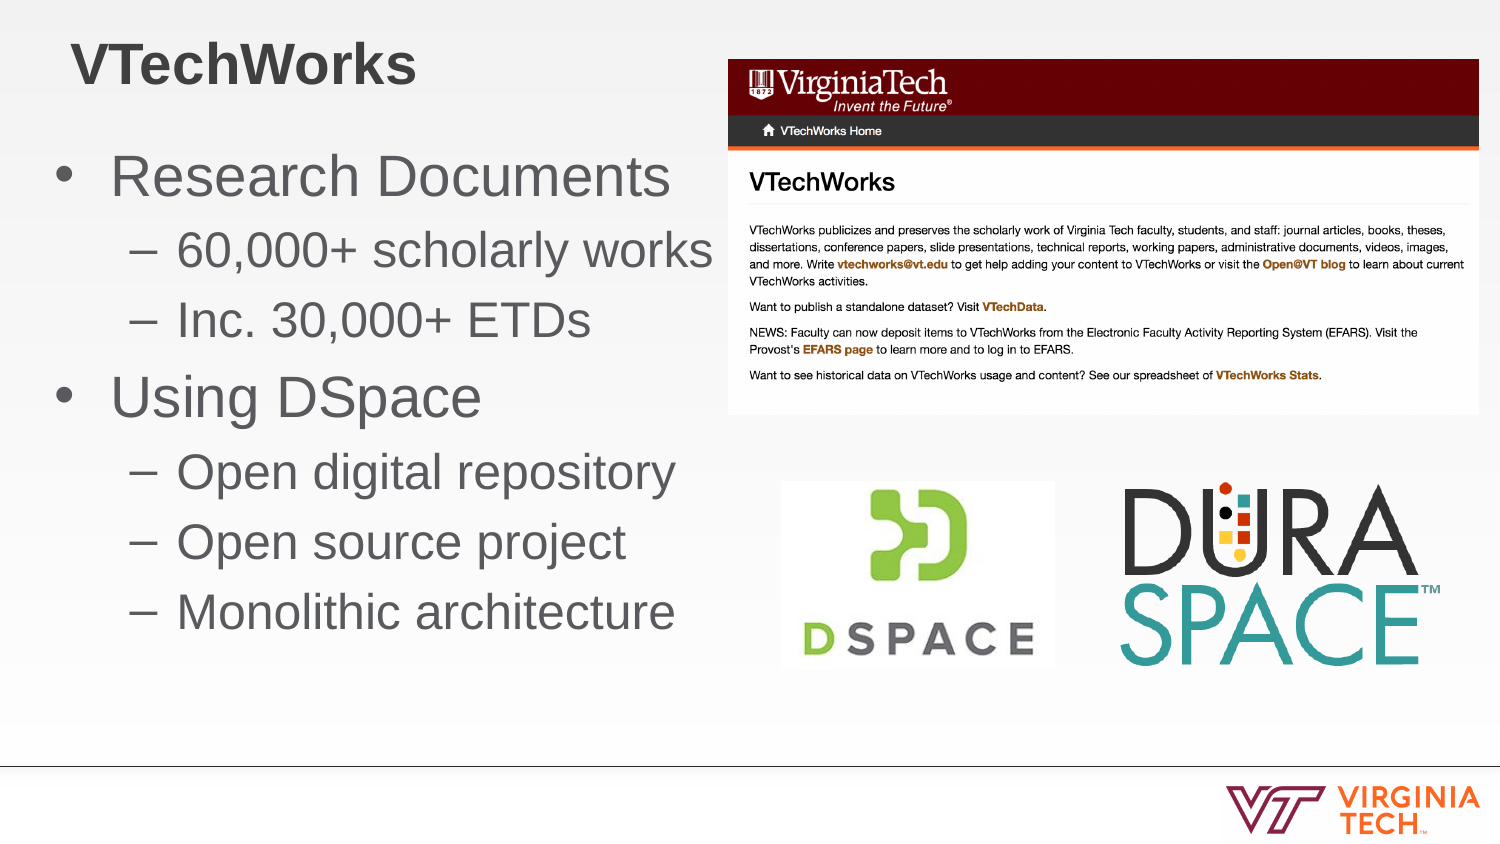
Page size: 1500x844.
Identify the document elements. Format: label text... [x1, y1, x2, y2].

picture [727, 59, 1479, 415]
list Research Documents 60,000+ scholarly works Inc. 30,000+ ETDs Using DSpace Open digital repository Open source project Monolithic architecture [39, 130, 781, 725]
picture [780, 480, 1055, 669]
title VTechWorks [55, 18, 1402, 130]
picture [1220, 777, 1487, 844]
picture [1117, 481, 1441, 670]
